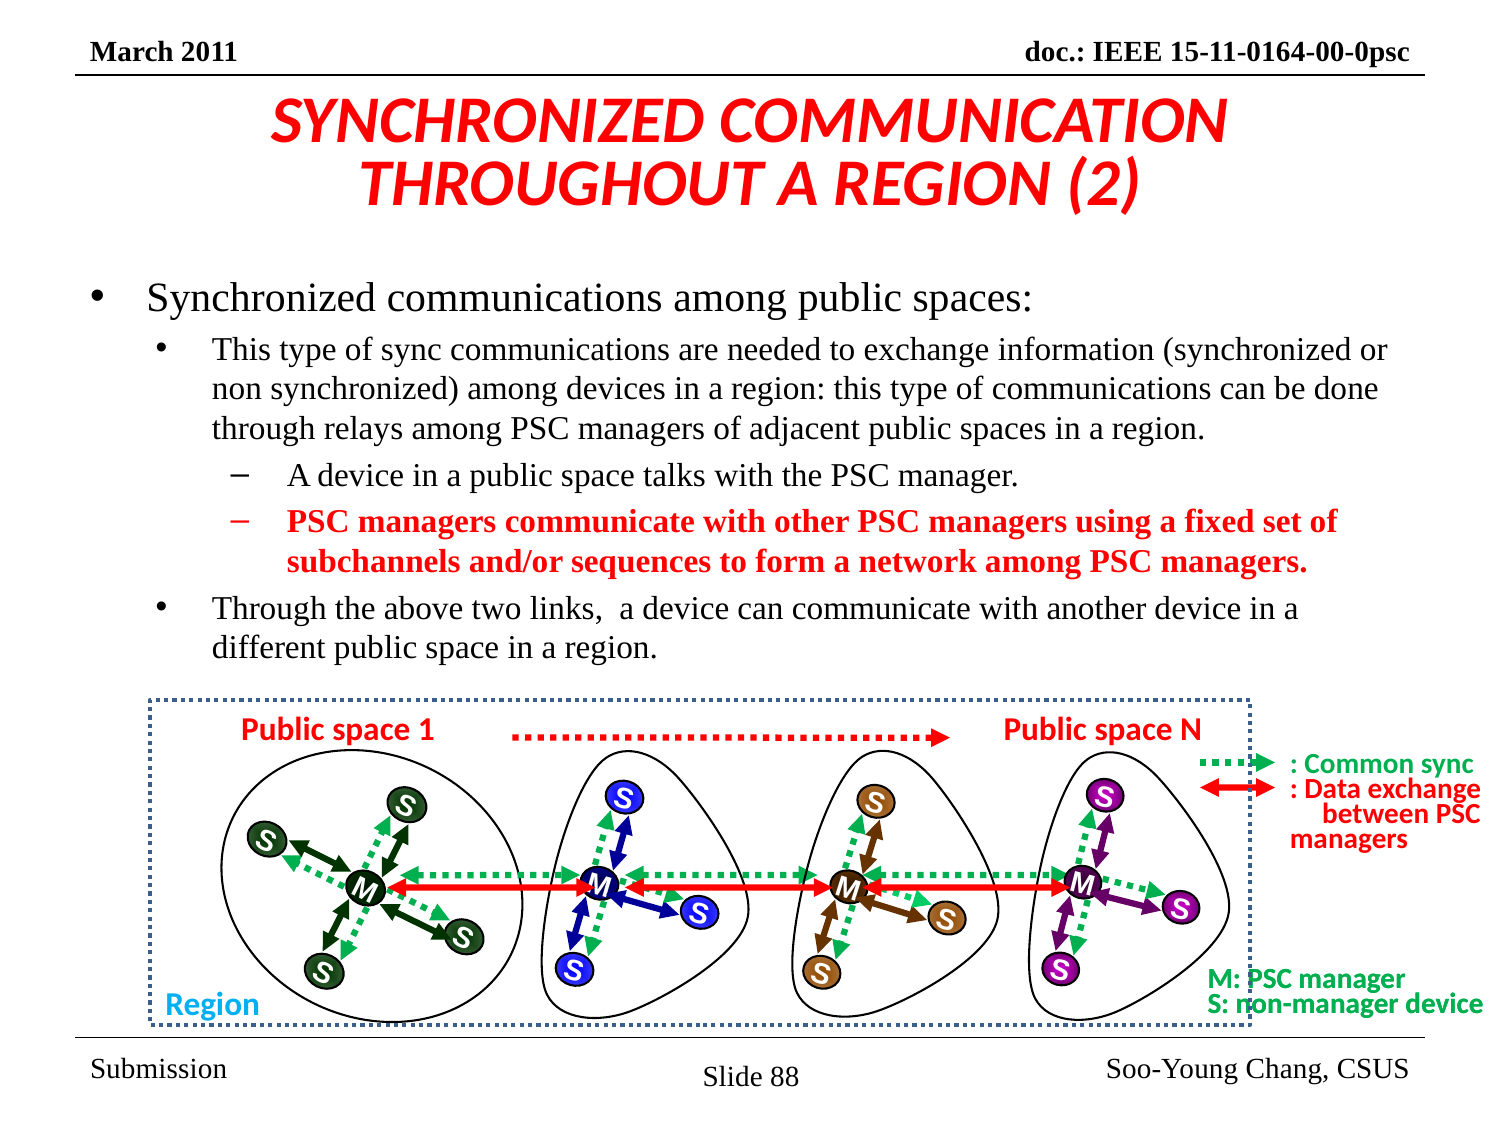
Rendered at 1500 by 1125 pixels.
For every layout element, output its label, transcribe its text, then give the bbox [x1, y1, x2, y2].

text_box M: PSC manager S: non-manager device [1239, 962, 1499, 1028]
text_box Slide 88 [687, 1051, 815, 1100]
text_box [216, 754, 528, 1018]
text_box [399, 757, 624, 1042]
text_box [1252, 781, 1274, 794]
text_box : Common sync : Data exchange between PSC managers [1274, 737, 1500, 863]
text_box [862, 756, 1234, 1041]
text_box [148, 698, 1252, 1027]
list Synchronized communications among public spaces: This type of sync communications are needed to exchange information (synchronized or non synchronized) among devices in a region: this type of communications can be done through relays among PSC managers of adjacent public spaces in a region. A device in a public space talks with the PSC manager. PSC managers communicate with other PSC managers using a fixed set of subchannels and/or sequences to form a network among PSC managers. Through the above two links, a device can communicate with another device in a different public space in a region. [75, 262, 1438, 1038]
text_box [624, 757, 859, 1042]
text_box [1260, 756, 1274, 769]
text_box Region [150, 974, 276, 1030]
title SYNCHRONIZED COMMUNICATION THROUGHOUT A REGION (2) [75, 62, 1425, 250]
